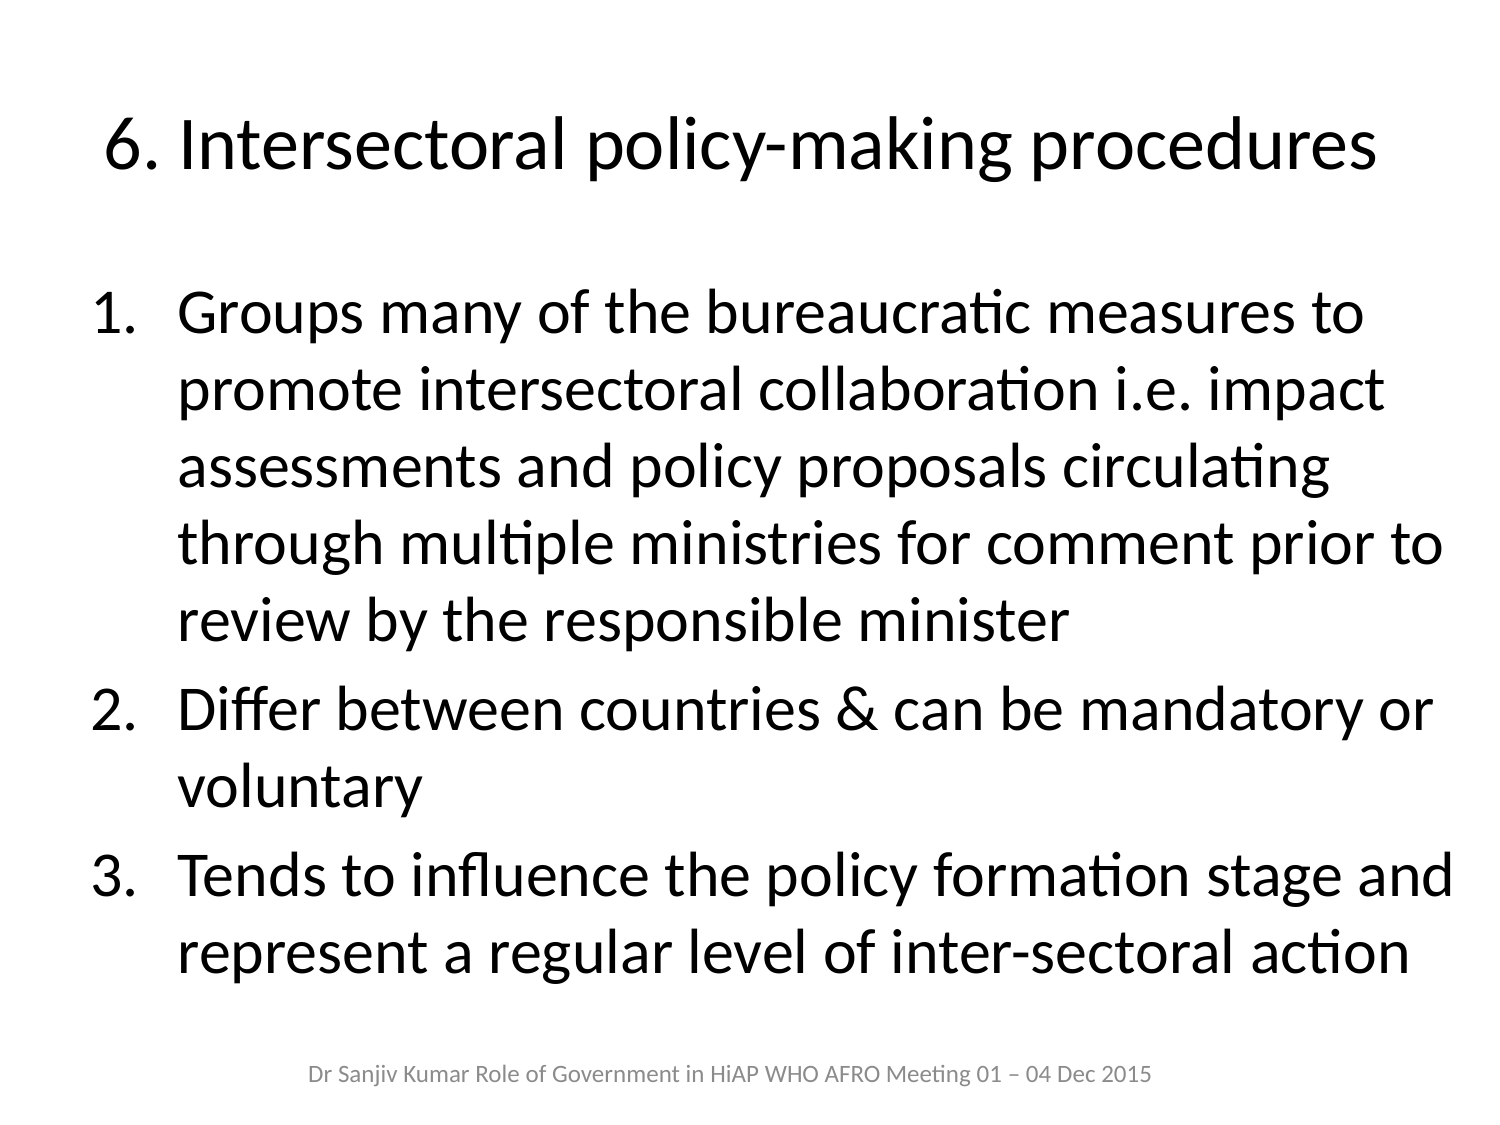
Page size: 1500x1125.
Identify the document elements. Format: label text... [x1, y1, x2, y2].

footer Dr Sanjiv Kumar Role of Government in HiAP WHO AFRO Meeting 01 – 04 Dec 2015 [112, 1042, 1350, 1103]
list Groups many of the bureaucratic measures to promote intersectoral collaboration i.e. impact assessments and policy proposals circulating through multiple ministries for comment prior to review by the responsible minister Differ between countries & can be mandatory or voluntary Tends to influence the policy formation stage and represent a regular level of inter-sectoral action [75, 262, 1475, 1013]
title 6. Intersectoral policy-making procedures [75, 45, 1425, 233]
